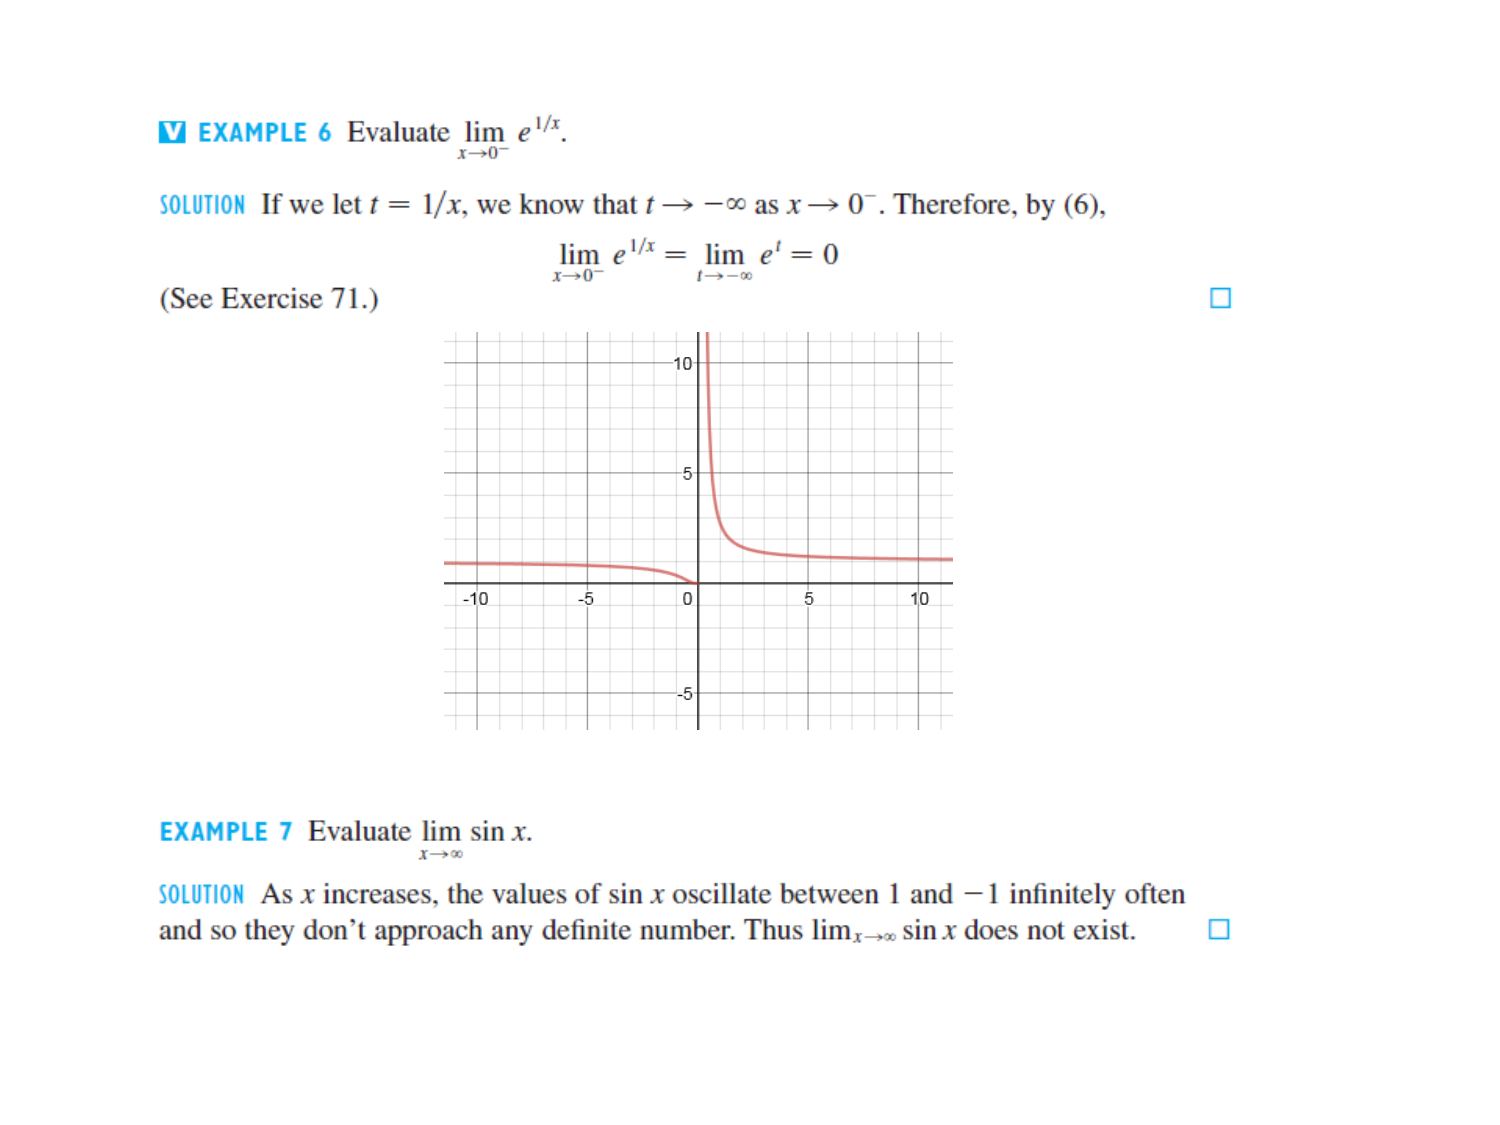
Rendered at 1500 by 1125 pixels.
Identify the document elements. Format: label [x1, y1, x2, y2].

picture [141, 805, 1256, 971]
picture [142, 101, 1256, 731]
